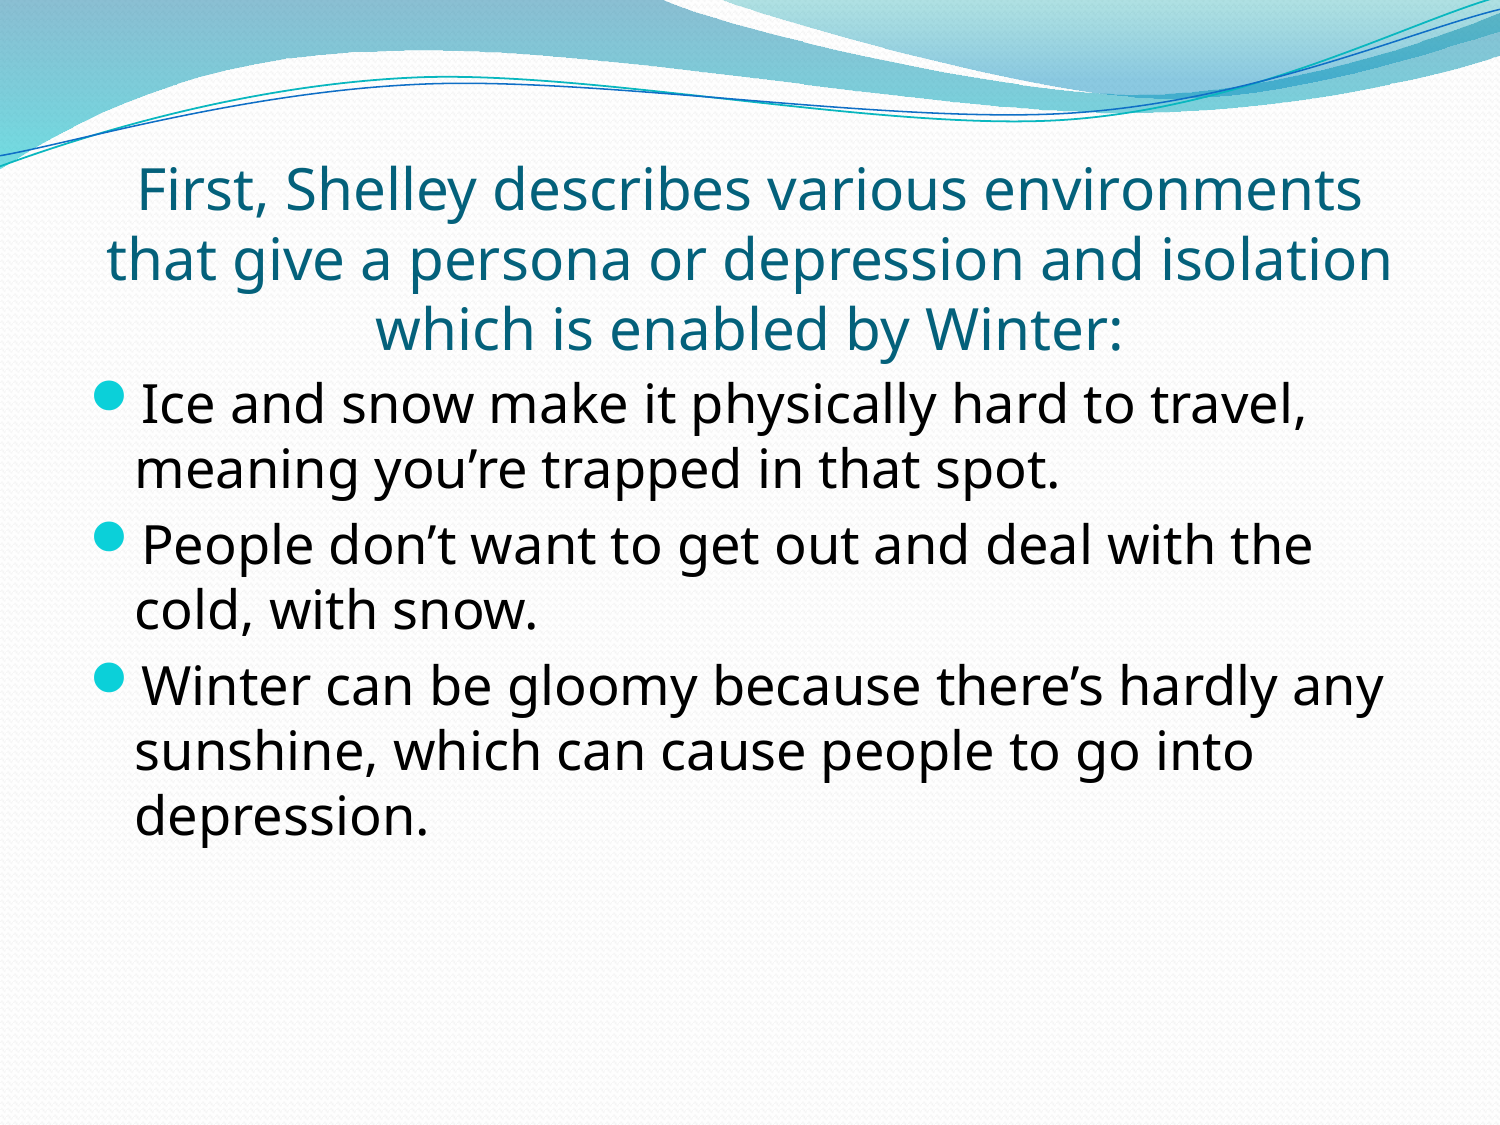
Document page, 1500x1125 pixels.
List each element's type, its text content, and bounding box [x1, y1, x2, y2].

list Ice and snow make it physically hard to travel, meaning you’re trapped in that spot. People don’t want to get out and deal with the cold, with snow. Winter can be gloomy because there’s hardly any sunshine, which can cause people to go into depression. [75, 362, 1425, 1083]
title First, Shelley describes various environments that give a persona or depression and isolation which is enabled by Winter: [75, 174, 1425, 362]
